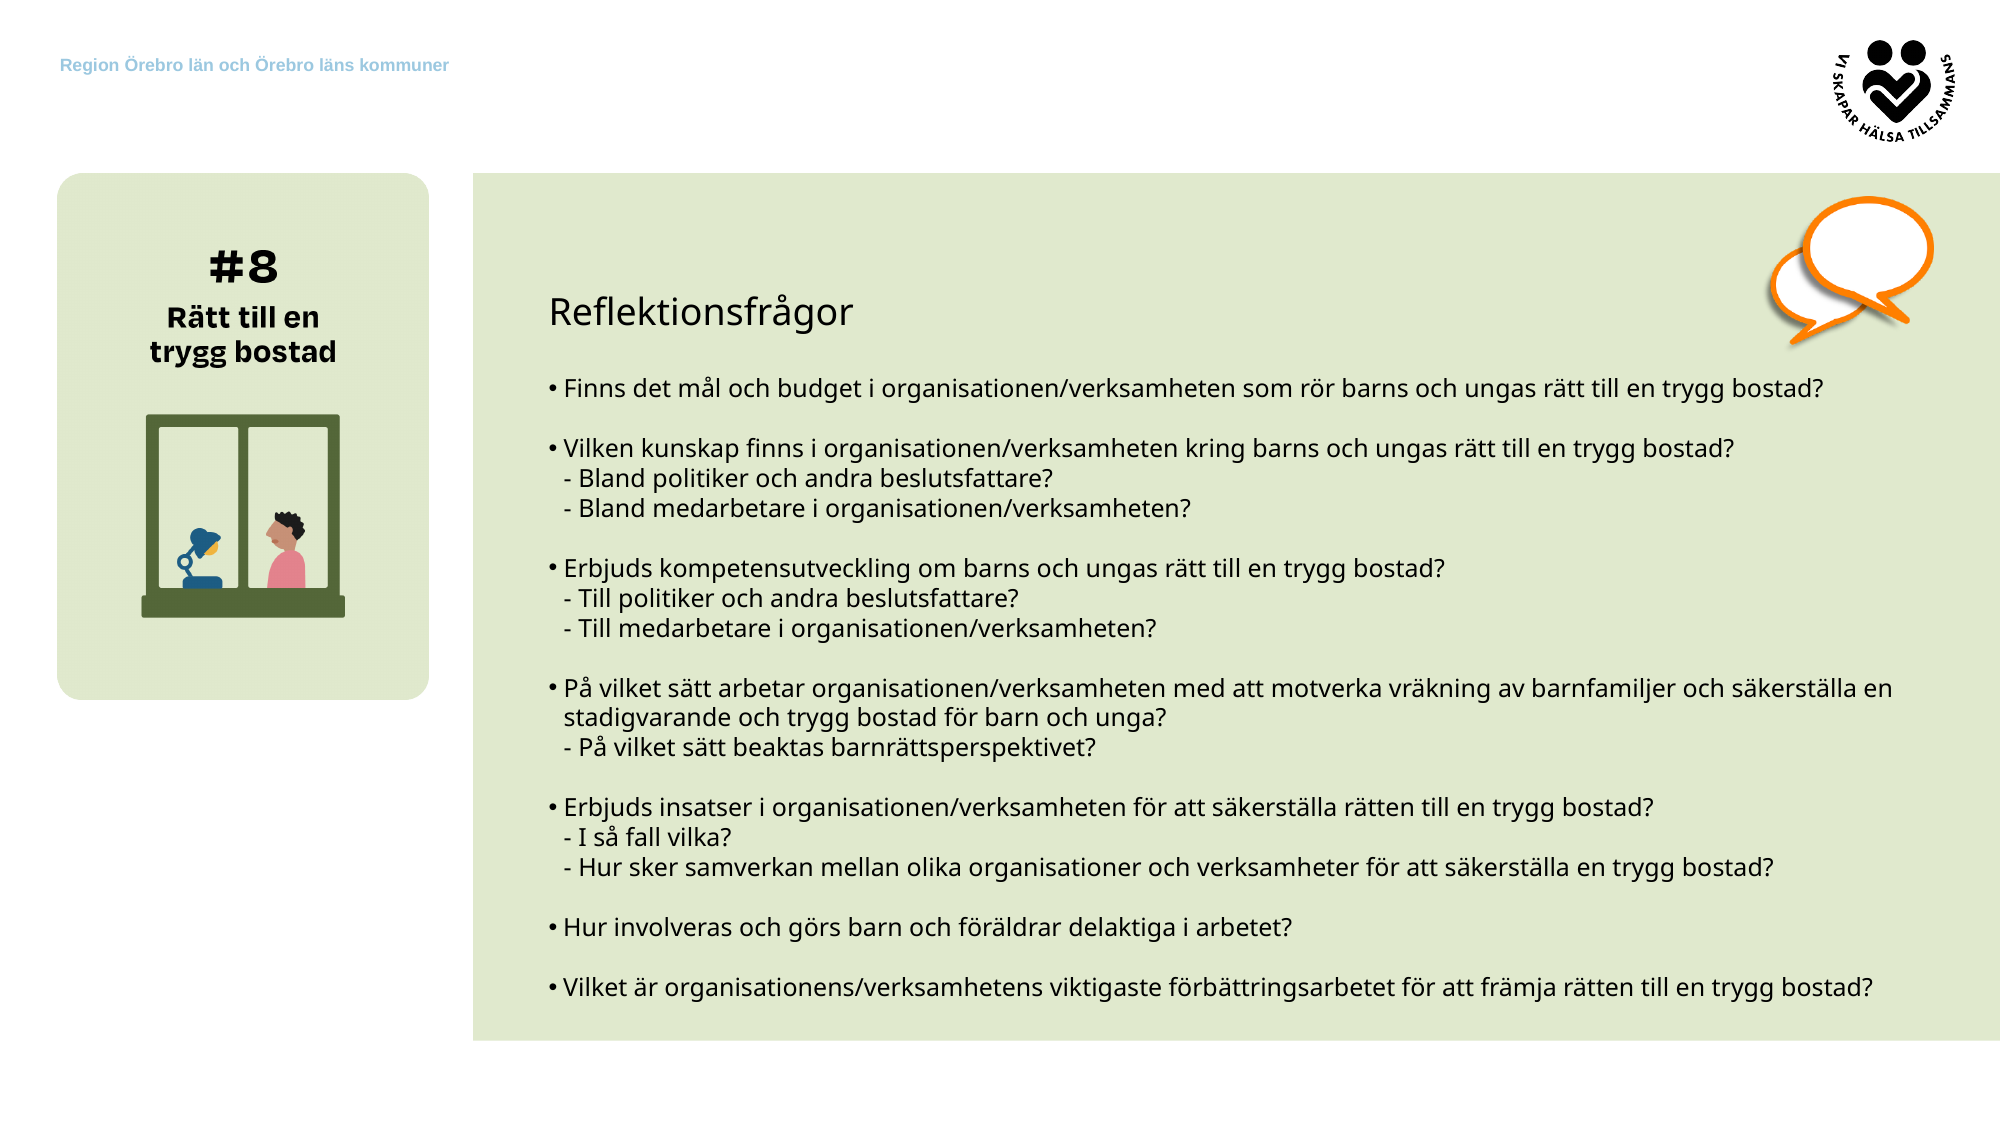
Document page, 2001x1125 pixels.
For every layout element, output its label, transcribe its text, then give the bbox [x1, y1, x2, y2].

picture [57, 172, 429, 700]
text_box [471, 171, 2000, 1043]
text_box Reflektionsfrågor Finns det mål och budget i organisationen/verksamheten som rör barns och ungas rätt till en trygg bostad? Vilken kunskap finns i organisationen/verksamheten kring barns och ungas rätt till en trygg bostad? - Bland politiker och andra beslutsfattare? - Bland medarbetare i organisationen/verksamheten? Erbjuds kompetensutveckling om barns och ungas rätt till en trygg bostad? - Till politiker och andra beslutsfattare? - Till medarbetare i organisationen/verksamheten? På vilket sätt arbetar organisationen/verksamheten med att motverka vräkning av barnfamiljer och säkerställa en stadigvarande och trygg bostad för barn och unga? - På vilket sätt beaktas barnrättsperspektivet? Erbjuds insatser i organisationen/verksamheten för att säkerställa rätten till en trygg bostad? - I så fall vilka? - Hur sker samverkan mellan olika organisationer och verksamheter för att säkerställa en trygg bostad? Hur involveras och görs barn och föräldrar delaktiga i arbetet? Vilket är organisationens/verksamhetens viktigaste förbättringsarbetet för att främja rätten till en trygg bostad? [533, 280, 1940, 1039]
picture [1761, 196, 1935, 355]
picture [1833, 40, 1955, 142]
